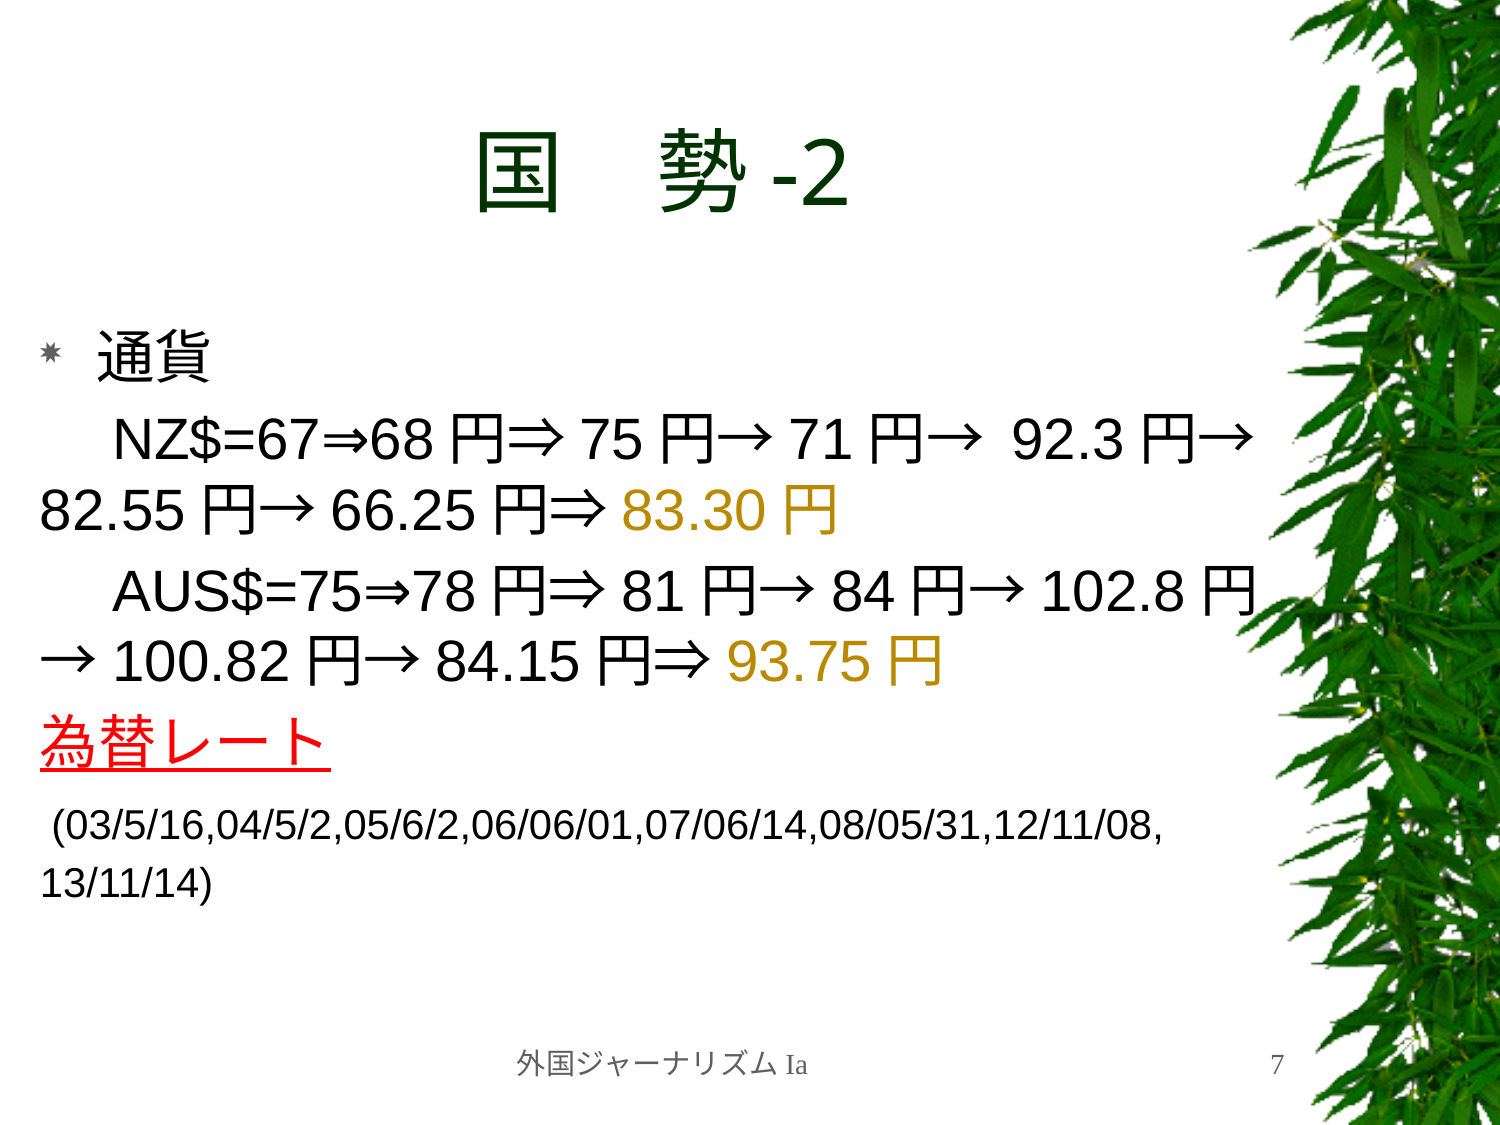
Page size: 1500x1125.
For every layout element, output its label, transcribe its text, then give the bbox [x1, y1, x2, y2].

list 通貨 NZ$=67⇒68円⇒75円→71円→ 92.3円→82.55円→66.25円⇒83.30円 AUS$=75⇒78円⇒81円→84円→102.8円→100.82円→84.15円⇒93.75円 為替レート (03/5/16,04/5/2,05/6/2,06/06/01,07/06/14,08/05/31,12/11/08, 13/11/14) [24, 312, 1300, 988]
slide_number 7 [987, 1037, 1300, 1113]
footer 外国ジャーナリズムIa [425, 1037, 900, 1113]
title 国 勢-2 [24, 75, 1300, 263]
picture [1206, 0, 1500, 1125]
